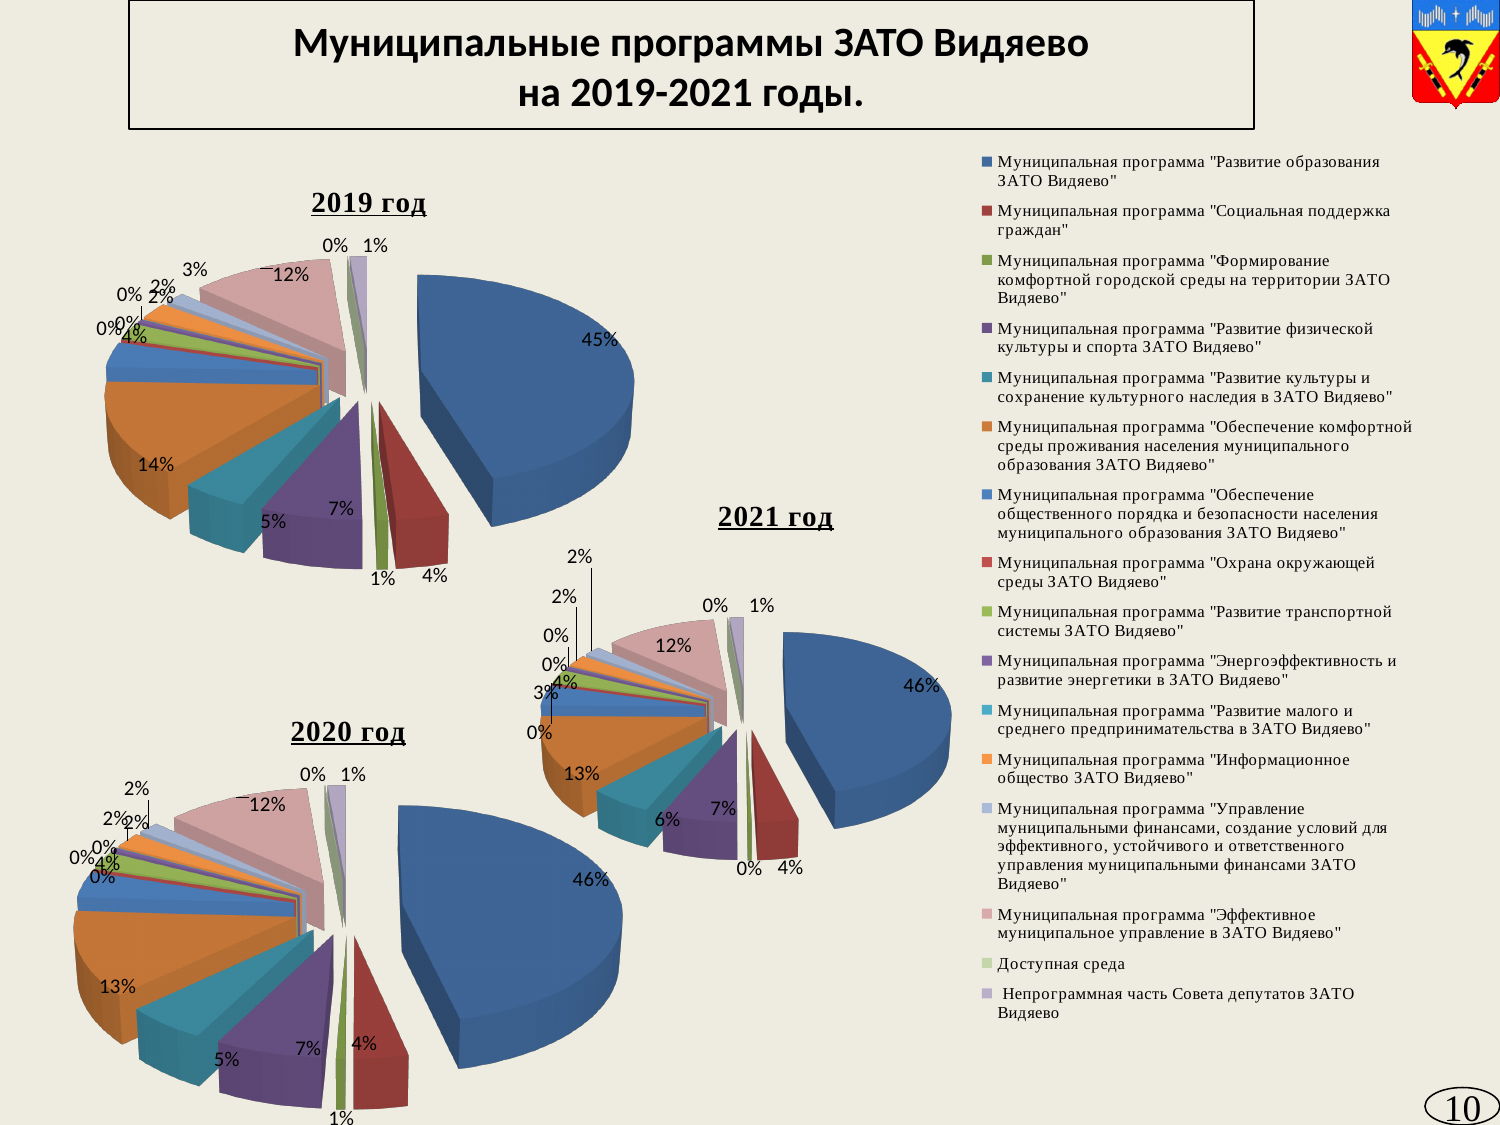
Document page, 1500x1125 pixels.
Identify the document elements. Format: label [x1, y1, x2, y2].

picture [1412, 0, 1500, 110]
text_box [127, 0, 1256, 131]
chart [0, 68, 1498, 1125]
